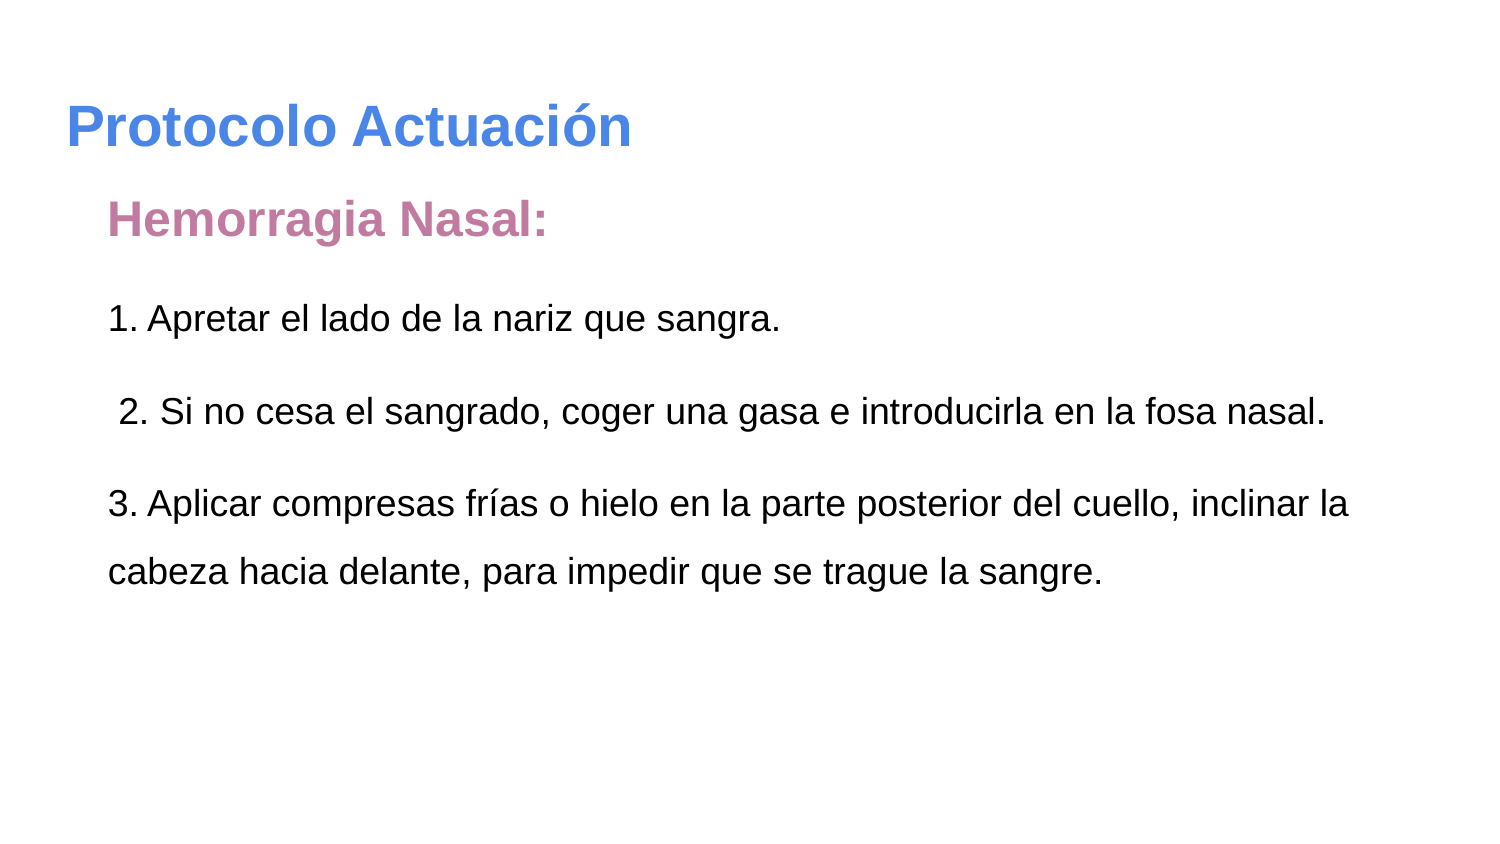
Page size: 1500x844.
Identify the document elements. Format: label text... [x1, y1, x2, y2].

title Protocolo Actuación [51, 72, 1449, 141]
list Hemorragia Nasal: 1. Apretar el lado de la nariz que sangra. 2. Si no cesa el sangrado, coger una gasa e introducirla en la fosa nasal. 3. Aplicar compresas frías o hielo en la parte posterior del cuello, inclinar la cabeza hacia delante, para impedir que se trague la sangre. [51, 141, 1449, 703]
